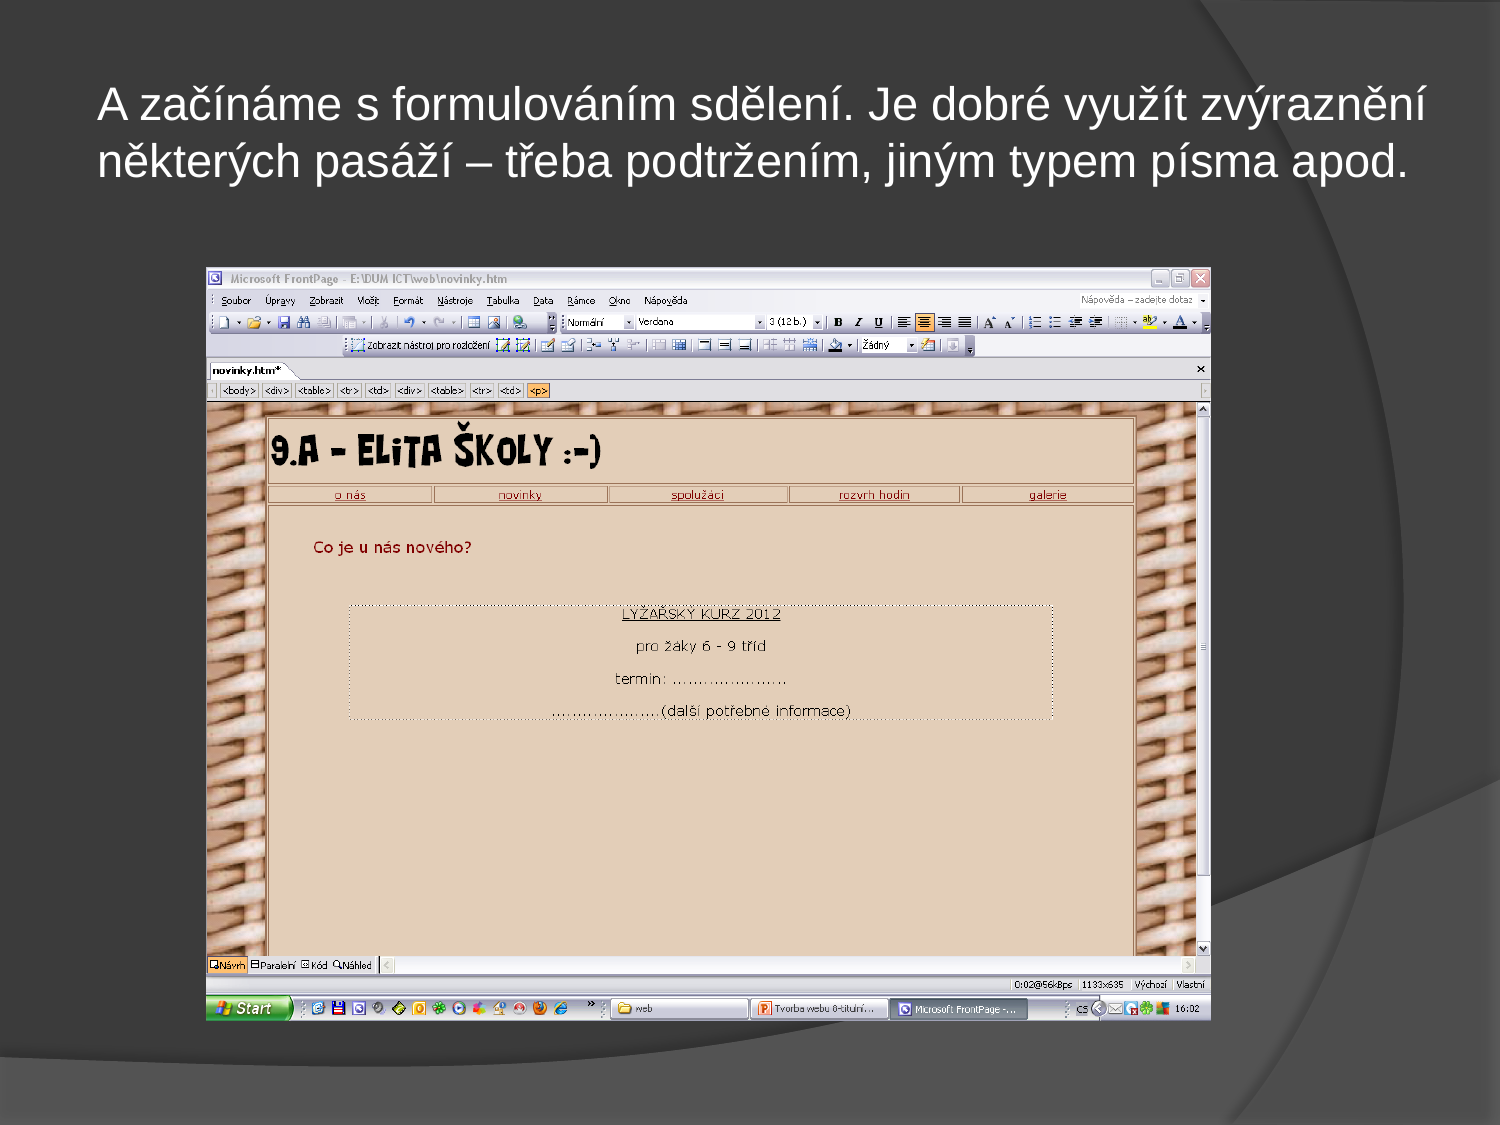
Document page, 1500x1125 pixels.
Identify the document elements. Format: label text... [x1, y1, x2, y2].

list A začínáme s formulováním sdělení. Je dobré využít zvýraznění některých pasáží – třeba podtržením, jiným typem písma apod. [76, 66, 1471, 197]
picture [206, 266, 1211, 1021]
